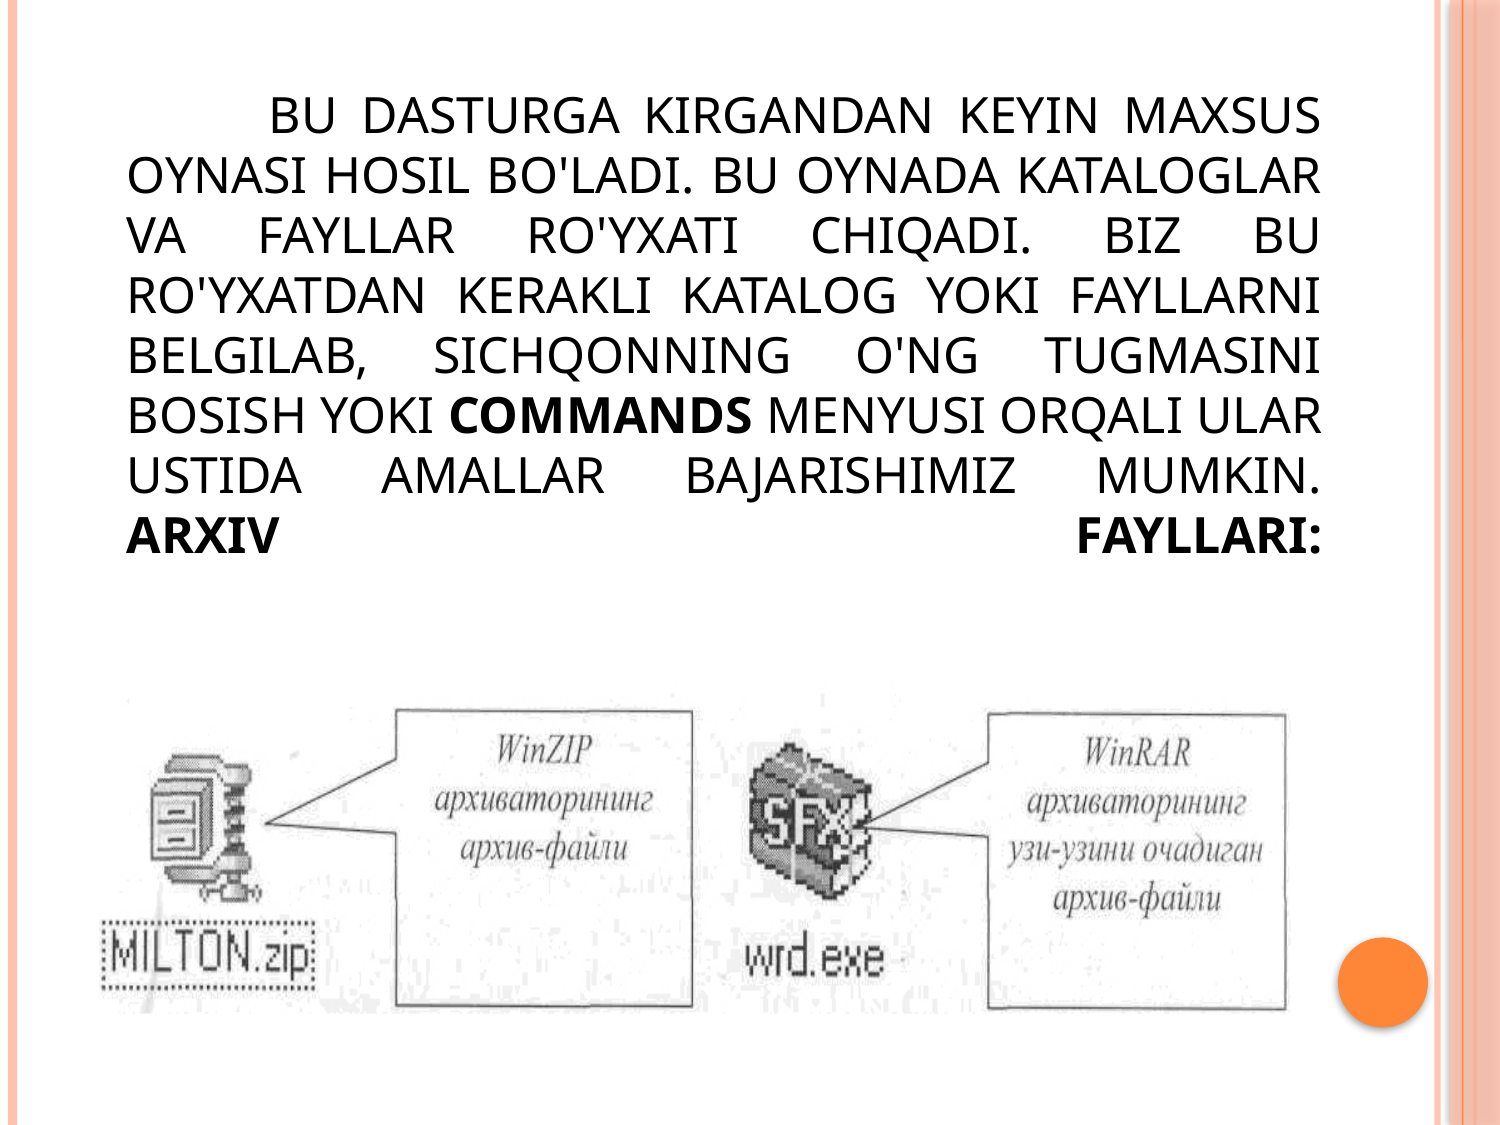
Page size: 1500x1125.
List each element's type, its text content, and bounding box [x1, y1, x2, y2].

title Bu dasturga kirgandan keyin maxsus oynasi hosil bo'ladi. Bu oynada kataloglar va fayllar ro'yxati chiqadi. Biz bu ro'yxatdan kerakli katalog yoki fayllarni belgilab, sichqonning o'ng tugmasini bosish yoki Commands menyusi orqali ular ustida amallar bajarishimiz mumkin. Arxiv fayllari: [112, 101, 1338, 632]
picture [87, 656, 1318, 1024]
